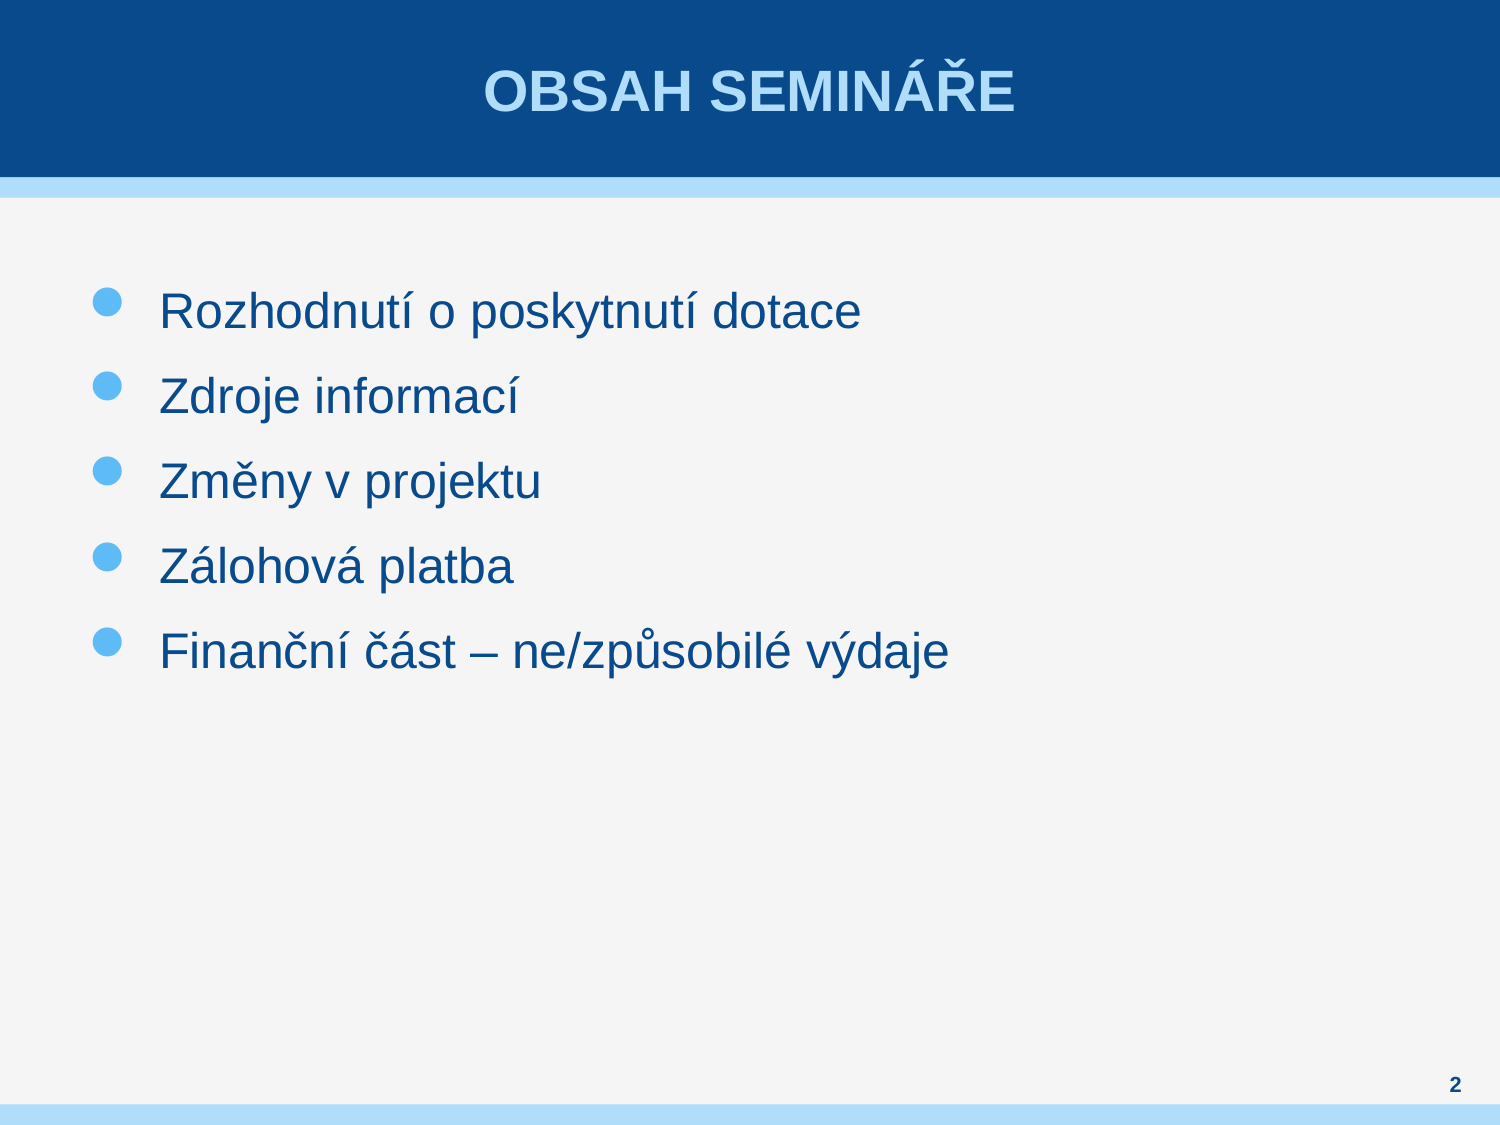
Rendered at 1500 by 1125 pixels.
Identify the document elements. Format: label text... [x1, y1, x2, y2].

list Rozhodnutí o poskytnutí dotace Zdroje informací Změny v projektu Zálohová platba Finanční část – ne/způsobilé výdaje [88, 208, 1412, 988]
title Obsah semináře [59, 0, 1441, 178]
slide_number 2 [1417, 1068, 1495, 1099]
